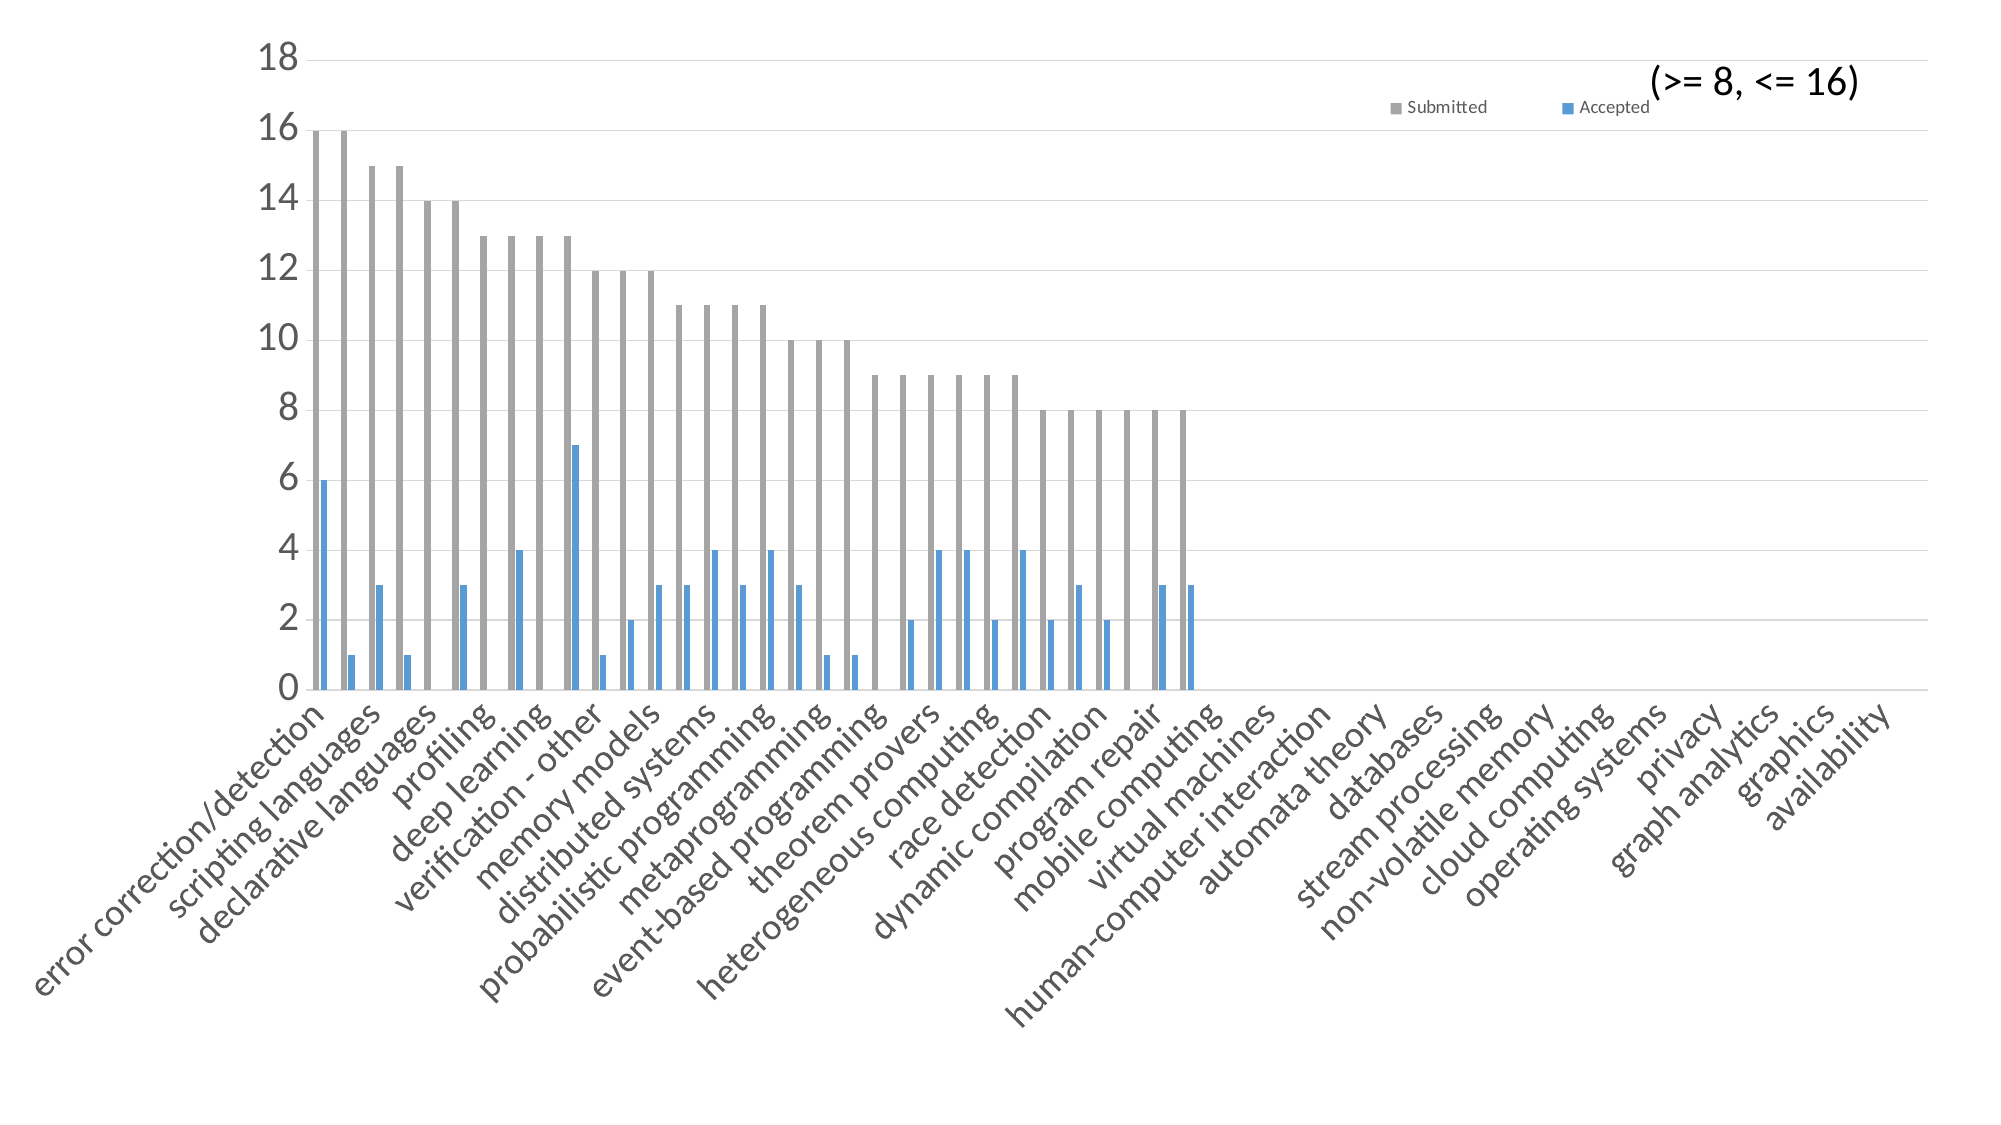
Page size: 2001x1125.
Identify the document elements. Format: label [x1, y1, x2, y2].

chart [24, 24, 1948, 1107]
